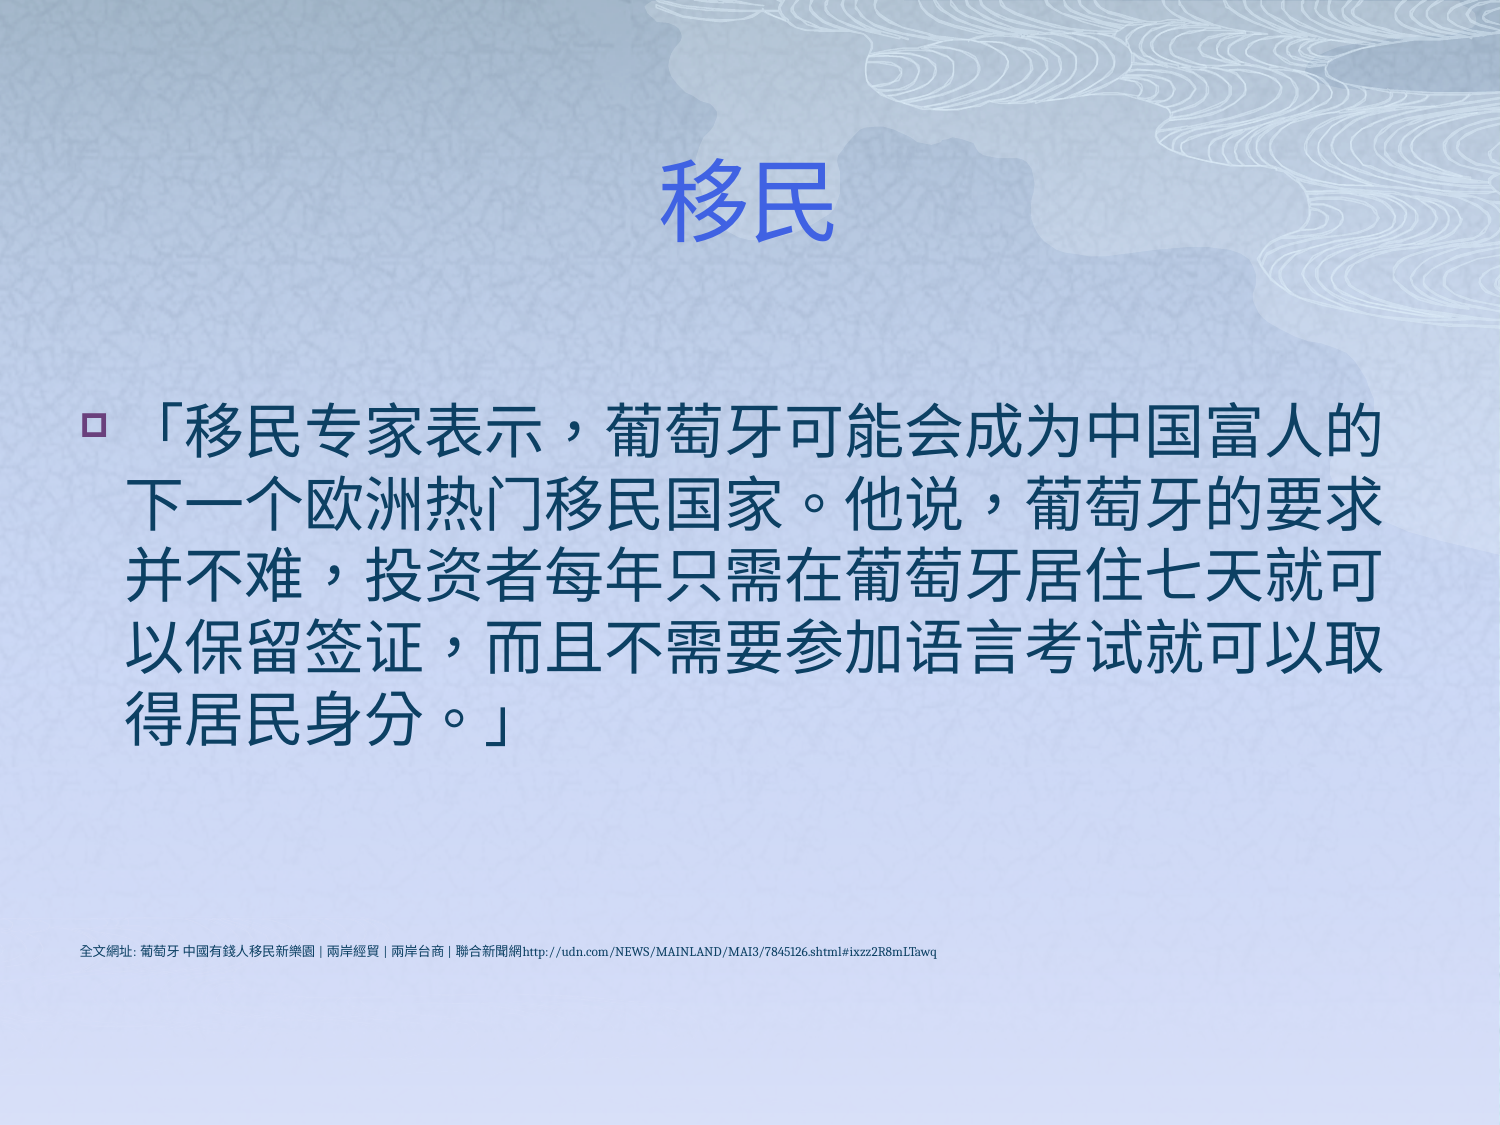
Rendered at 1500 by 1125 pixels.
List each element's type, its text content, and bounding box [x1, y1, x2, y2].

list 「移民专家表示，葡萄牙可能会成为中国富人的下一个欧洲热门移民国家。他说，葡萄牙的要求并不难，投资者每年只需在葡萄牙居住七天就可以保留签证，而且不需要参加语言考试就可以取得居民身分。」 全文網址: 葡萄牙 中國有錢人移民新樂園 | 兩岸經貿 | 兩岸台商 | 聯合新聞網http://udn.com/NEWS/MAINLAND/MAI3/7845126.shtml#ixzz2R8mLTawq [64, 302, 1418, 1030]
title 移民 [75, 105, 1425, 293]
